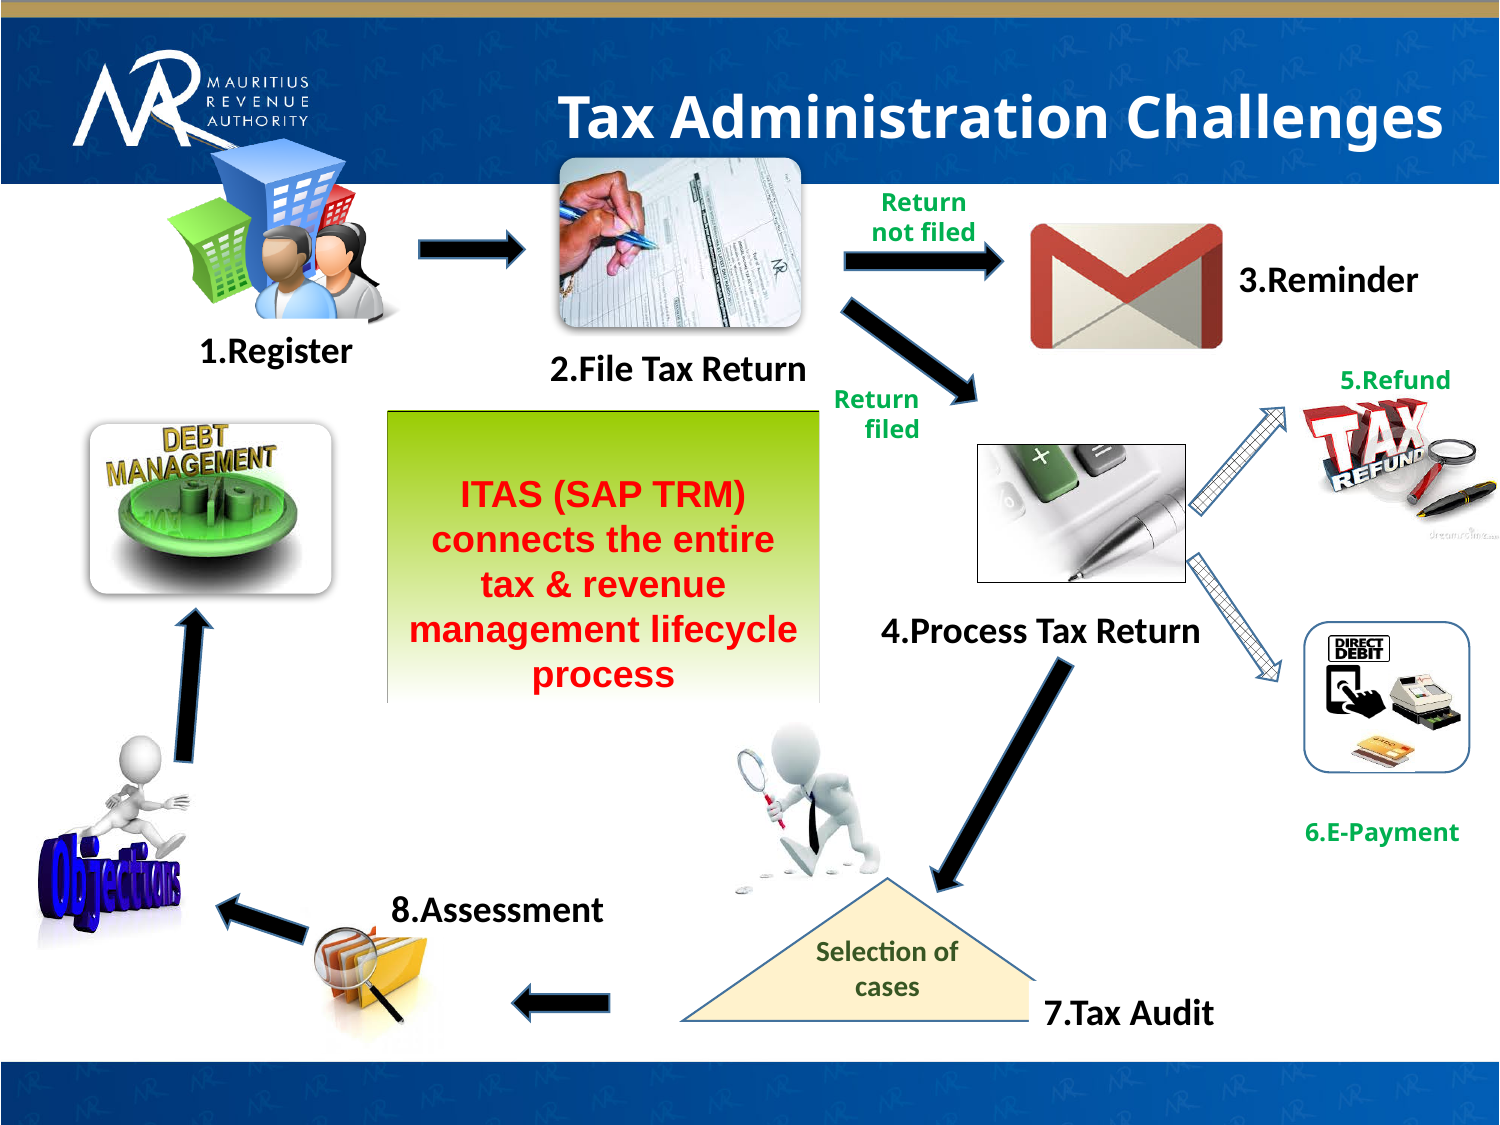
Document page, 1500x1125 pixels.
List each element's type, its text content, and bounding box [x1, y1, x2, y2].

text_box 6.E-Payment [1272, 808, 1493, 854]
text_box [418, 229, 527, 270]
text_box [929, 656, 1075, 894]
picture [1, 0, 1500, 1125]
text_box 8.Assessment [376, 877, 648, 938]
text_box [1199, 406, 1287, 518]
text_box [510, 982, 611, 1024]
text_box Selection of cases [679, 893, 1036, 1022]
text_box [883, 444, 1199, 654]
text_box [843, 251, 1005, 282]
text_box [839, 296, 978, 406]
text_box Tax Administration Challenges [357, 37, 1475, 158]
text_box Return filed [807, 376, 935, 452]
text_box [164, 136, 408, 358]
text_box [1304, 622, 1470, 773]
text_box 7.Tax Audit [1028, 980, 1257, 1041]
text_box ITAS (SAP TRM) connects the entire tax & revenue management lifecycle process [387, 410, 820, 703]
text_box 3.Reminder [1223, 247, 1434, 307]
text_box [549, 157, 809, 392]
text_box [89, 424, 332, 594]
text_box Return not filed [849, 179, 998, 255]
text_box [215, 892, 300, 945]
text_box 5.Refund [1316, 357, 1476, 387]
text_box [174, 607, 215, 732]
text_box [1199, 551, 1283, 683]
